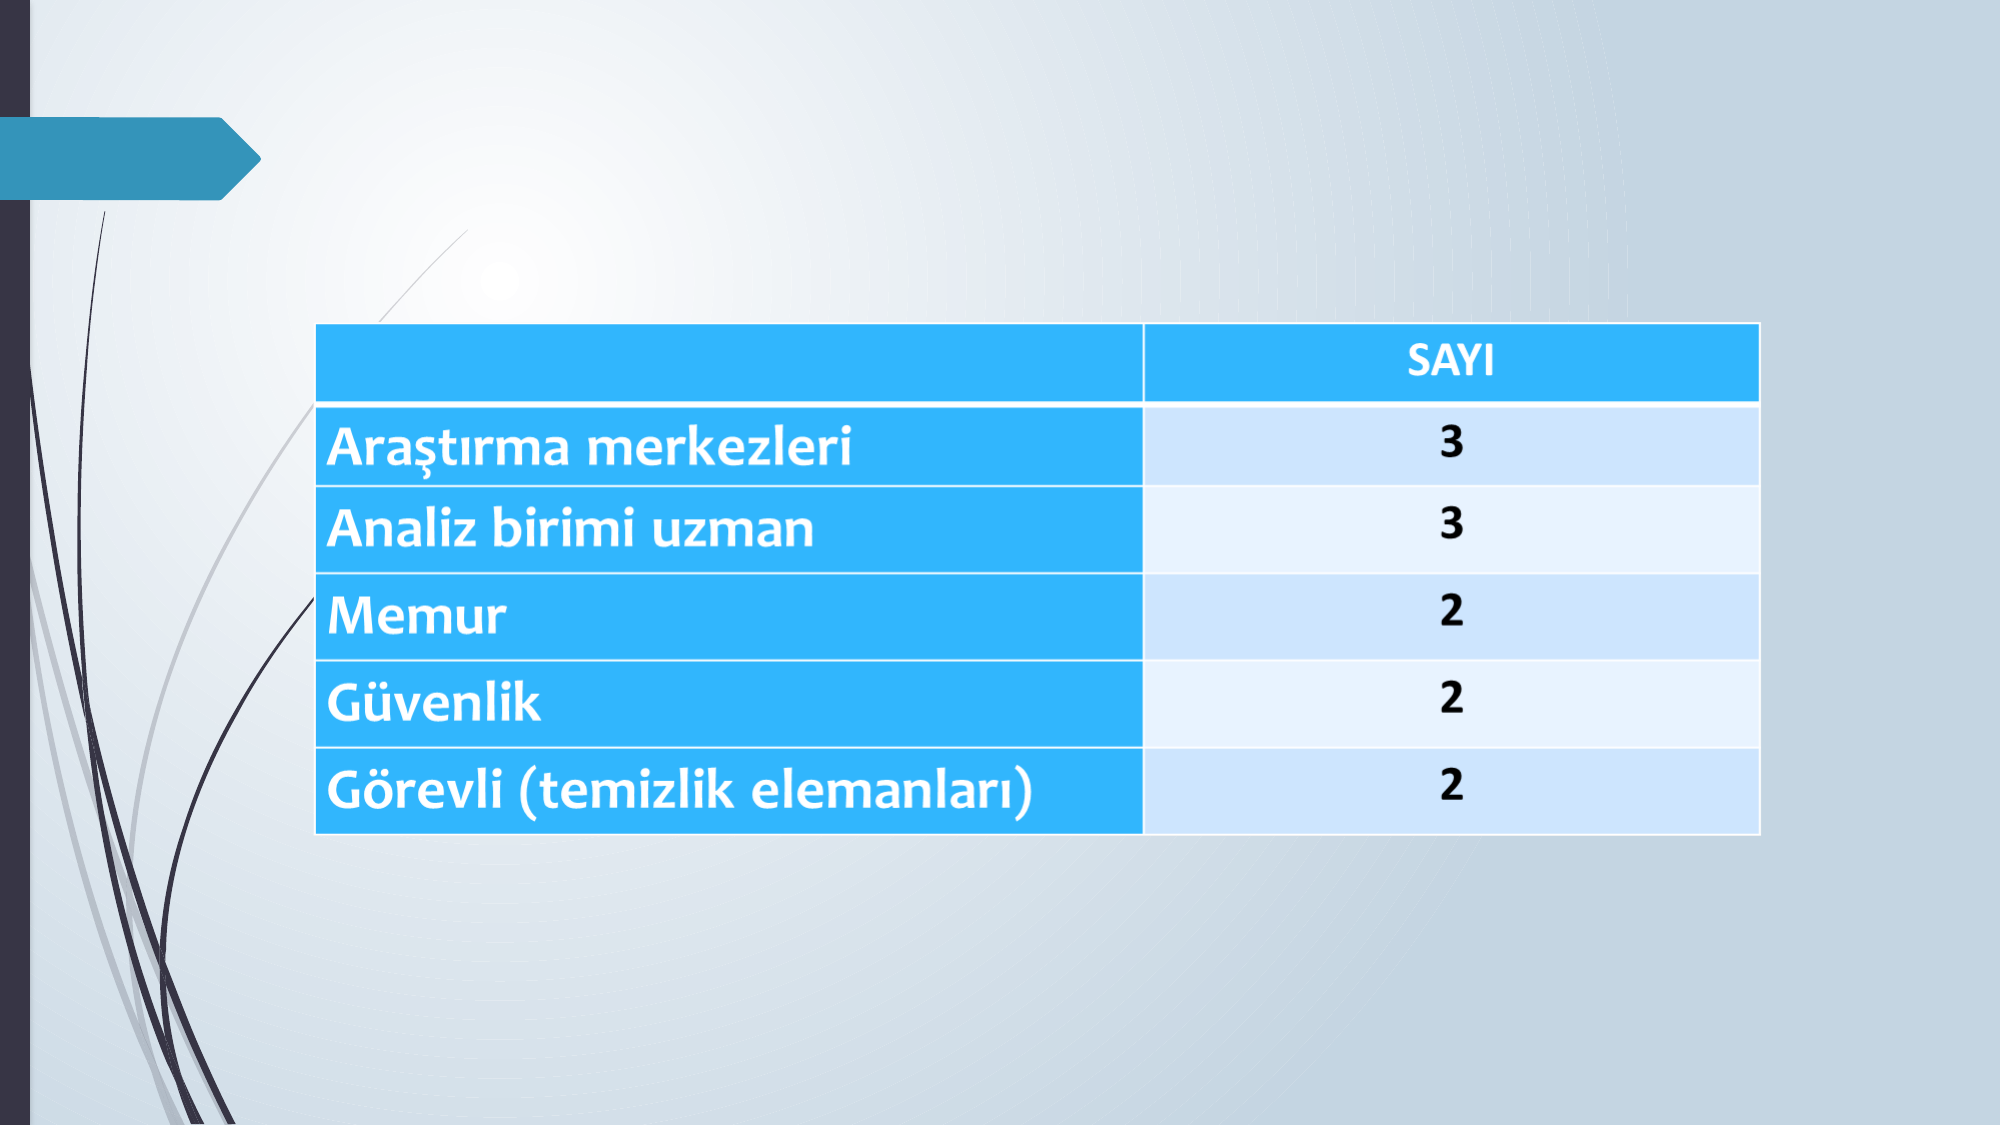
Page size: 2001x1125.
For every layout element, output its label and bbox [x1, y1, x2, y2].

list [312, 313, 1764, 859]
